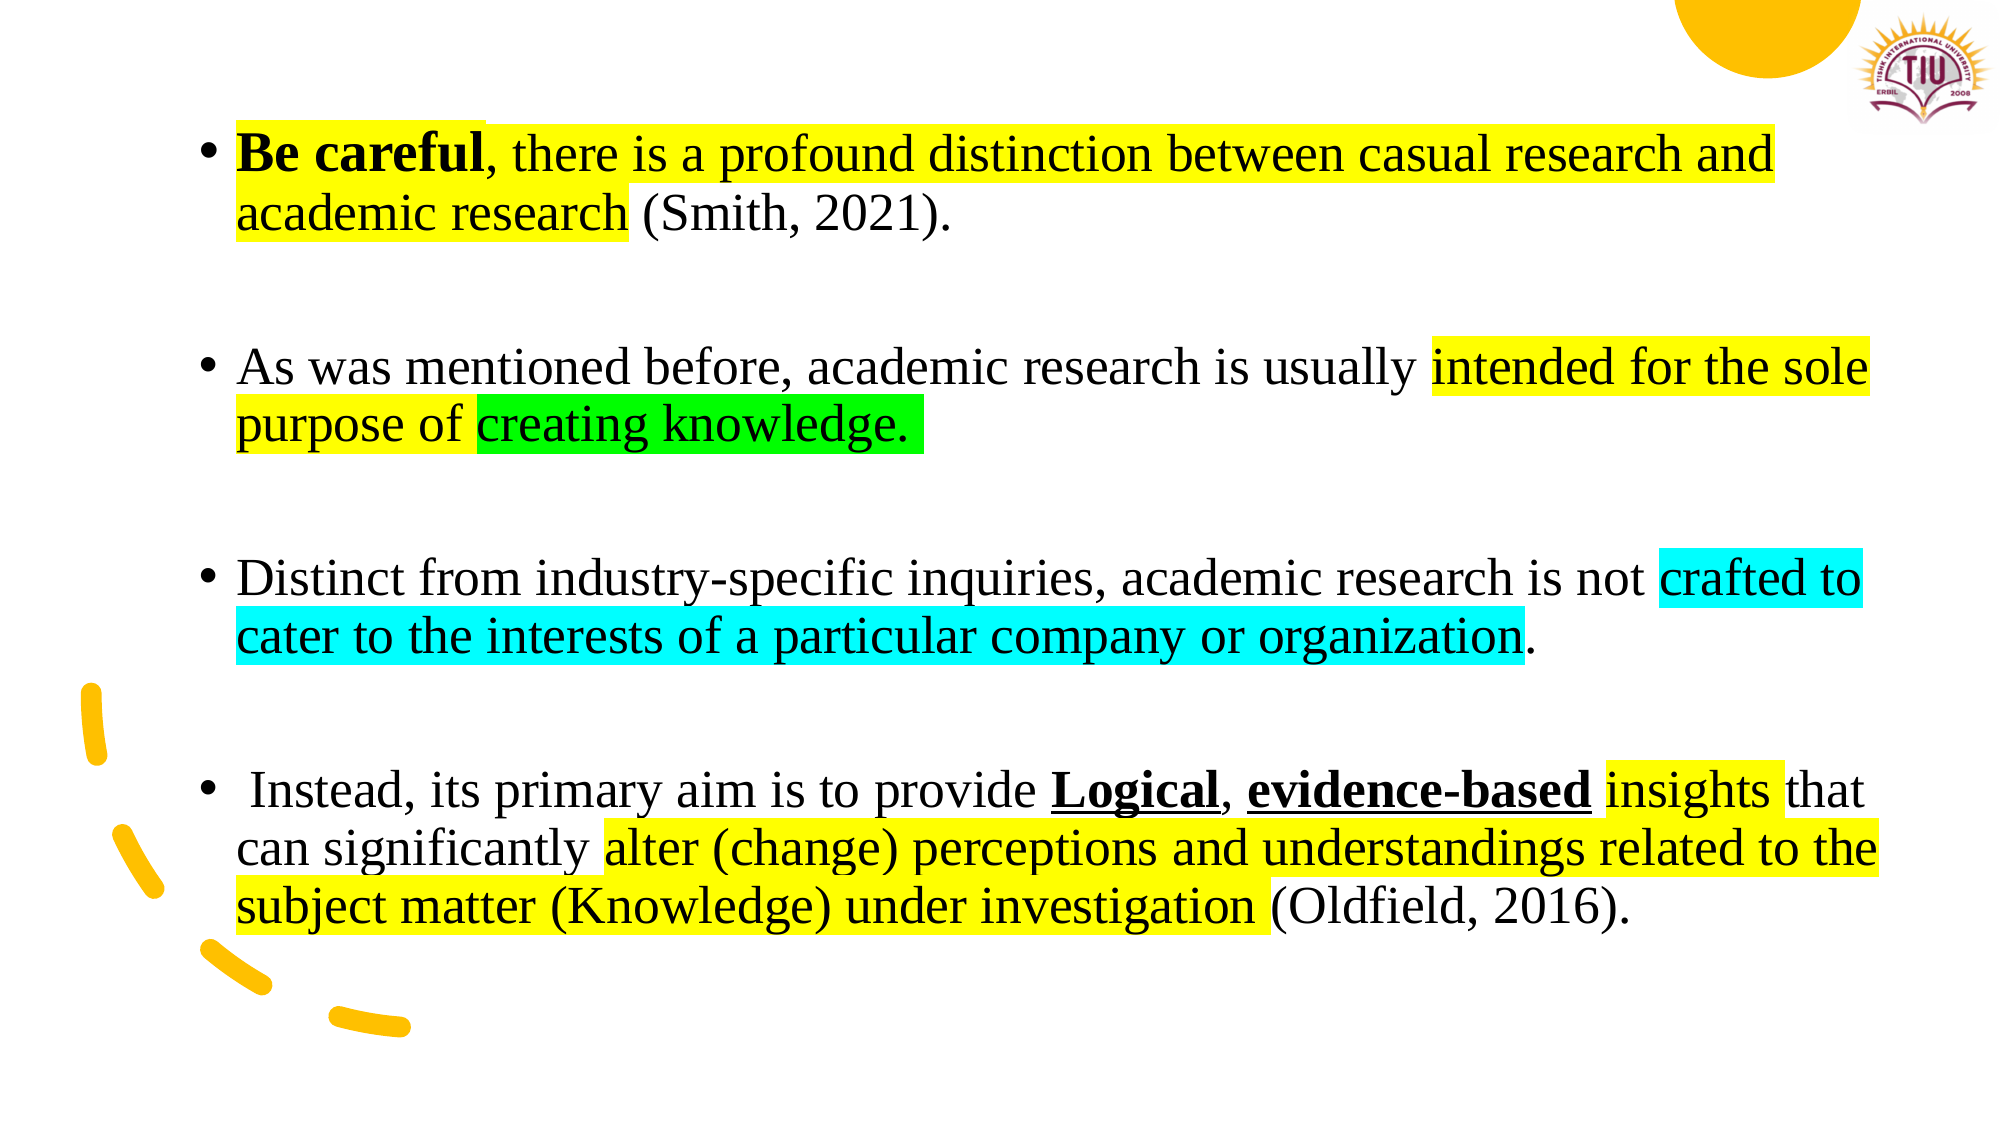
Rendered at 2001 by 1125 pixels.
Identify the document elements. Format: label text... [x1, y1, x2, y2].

text_box [90, 692, 183, 925]
text_box [0, 0, 2000, 1125]
text_box [219, 957, 427, 1029]
list Be careful, there is a profound distinction between casual research and academic research (Smith, 2021). As was mentioned before, academic research is usually intended for the sole purpose of creating knowledge. Distinct from industry-specific inquiries, academic research is not crafted to cater to the interests of a particular company or organization. Instead, its primary aim is to provide Logical, evidence-based insights that can significantly alter (change) perceptions and understandings related to the subject matter (Knowledge) under investigation (Oldfield, 2016). [183, 114, 1909, 957]
picture [1846, 0, 2000, 136]
text_box [1673, 0, 1846, 80]
